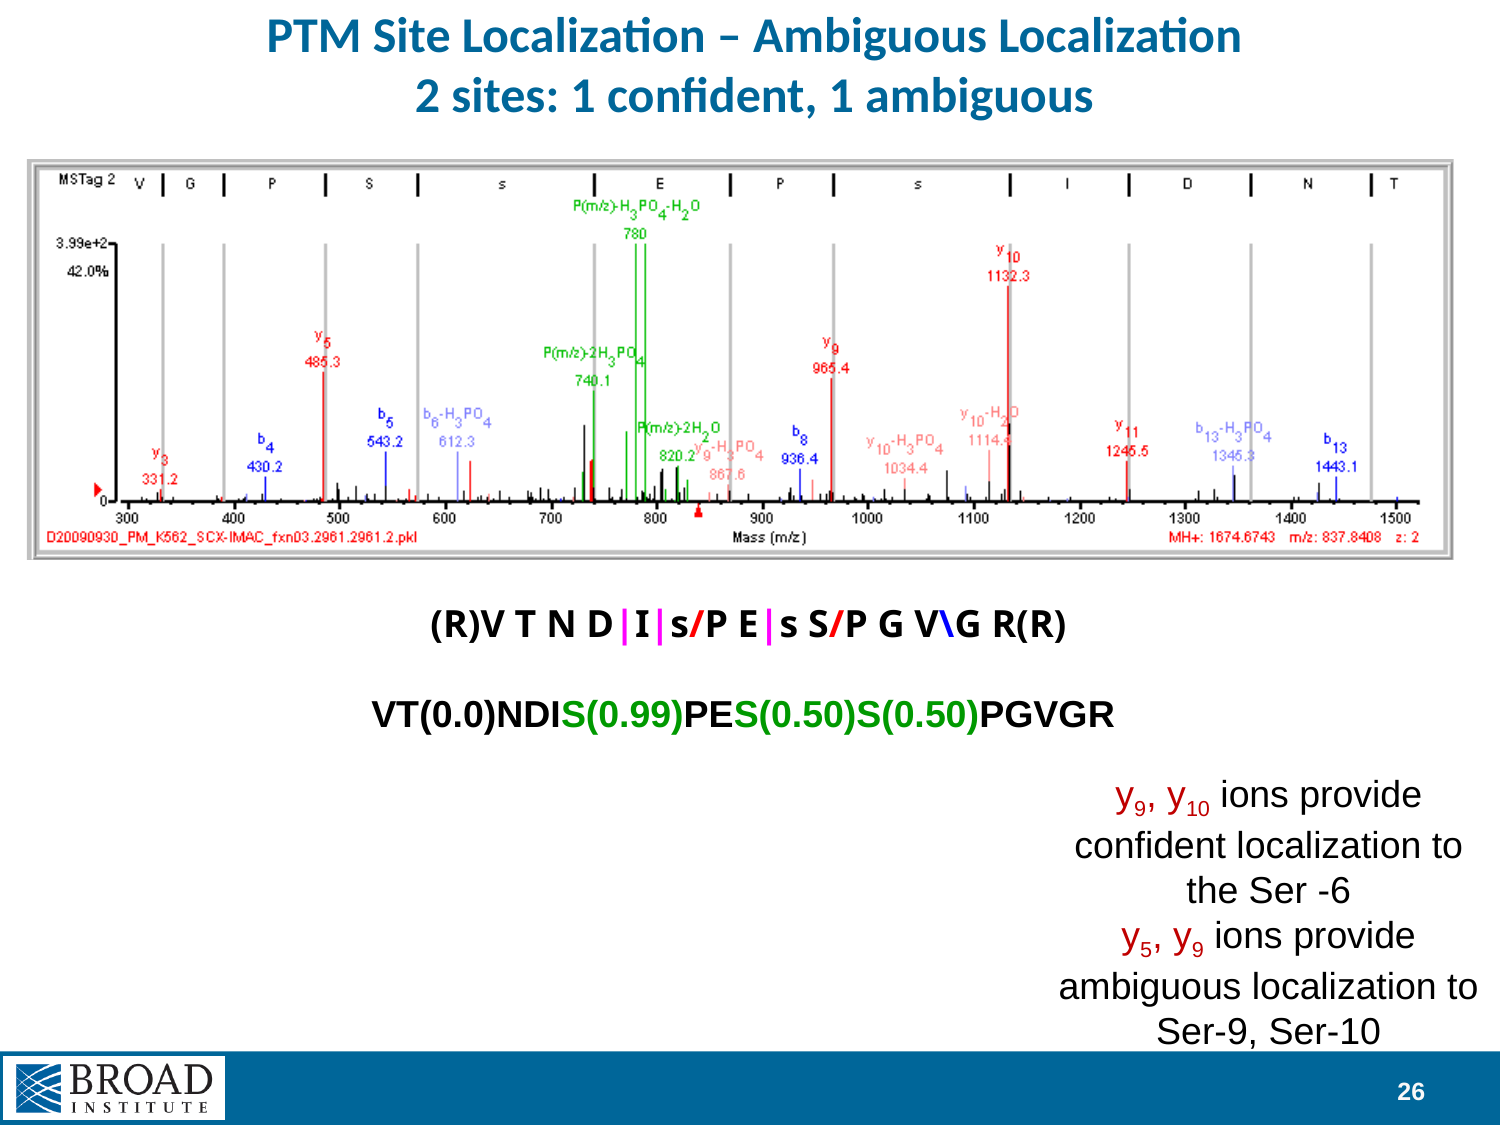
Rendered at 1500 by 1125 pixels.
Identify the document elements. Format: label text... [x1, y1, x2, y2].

picture [26, 158, 1454, 560]
text_box y9, y10 ions provide confident localization to the Ser -6 y5, y9 ions provide ambiguous localization to Ser-9, Ser-10 [1040, 762, 1497, 1060]
title PTM Site Localization – Ambiguous Localization 2 sites: 1 confident, 1 ambiguous [24, 24, 1485, 100]
text_box (R)V T N D|I|s/P E|s S/P G V\G R(R) VT(0.0)NDIS(0.99)PES(0.50)S(0.50)PGVGR [356, 592, 1141, 742]
slide_number 26 [1337, 1067, 1441, 1106]
picture [4, 1057, 224, 1119]
